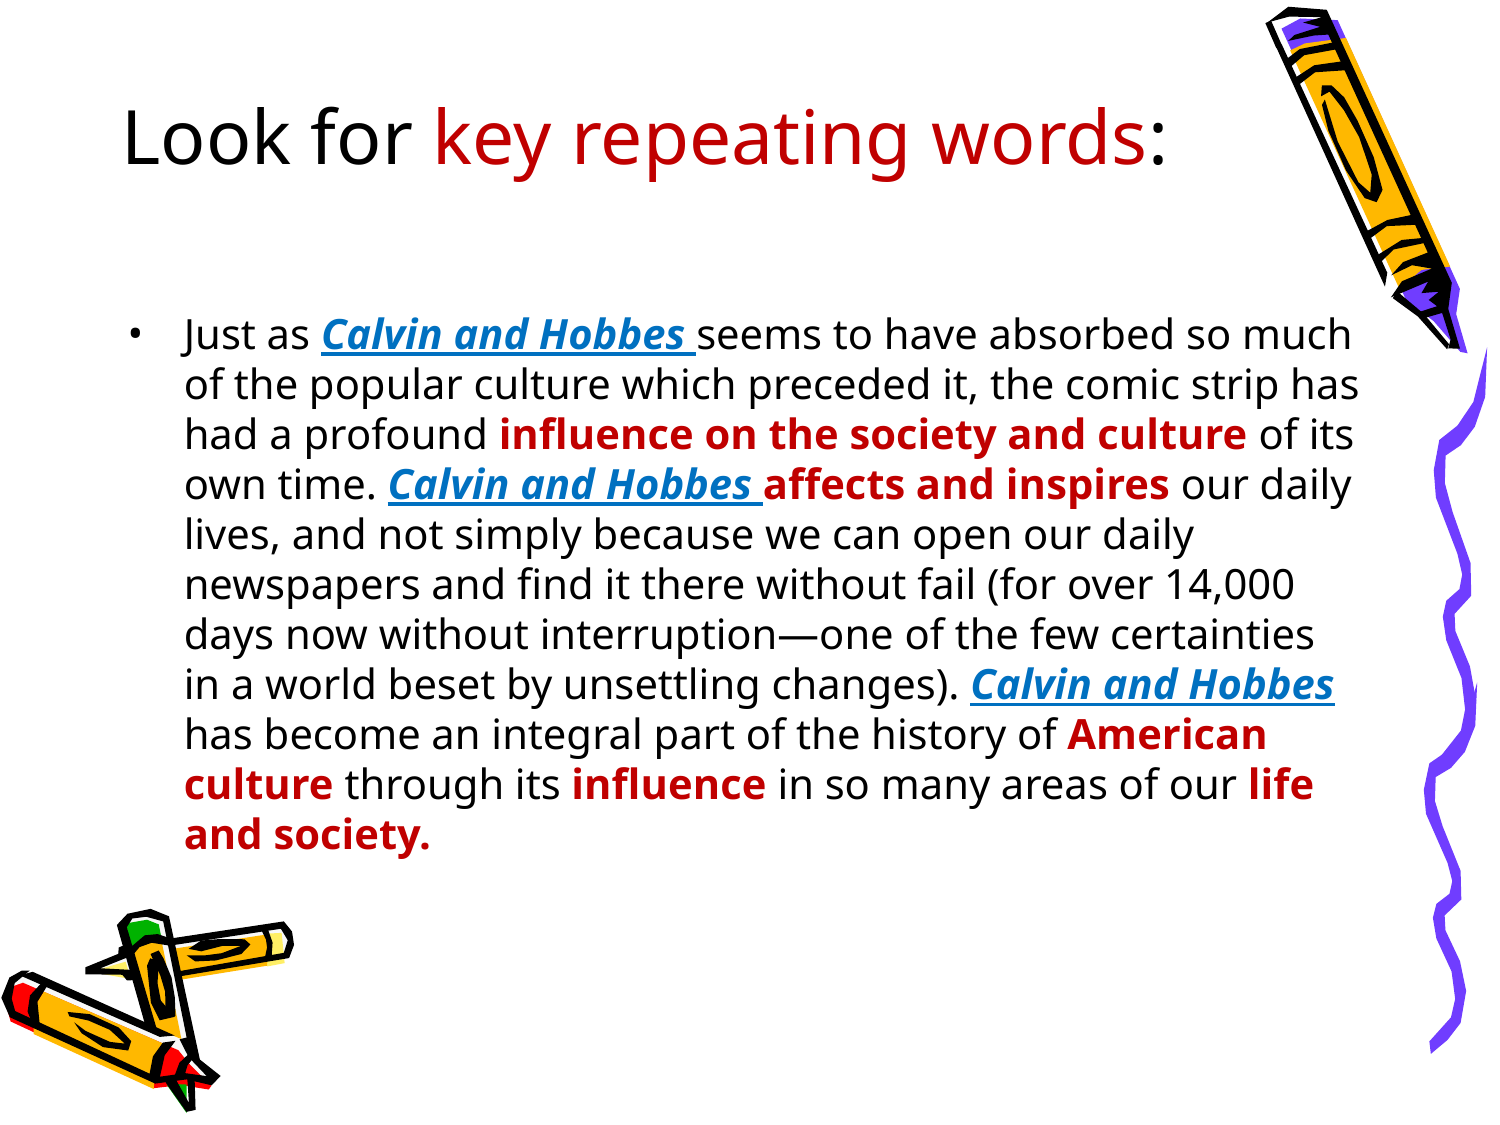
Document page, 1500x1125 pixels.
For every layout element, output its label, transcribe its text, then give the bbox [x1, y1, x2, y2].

list Just as Calvin and Hobbes seems to have absorbed so much of the popular culture which preceded it, the comic strip has had a profound influence on the society and culture of its own time. Calvin and Hobbes affects and inspires our daily lives, and not simply because we can open our daily newspapers and find it there without fail (for over 14,000 days now without interruption—one of the few certainties in a world beset by unsettling changes). Calvin and Hobbes has become an integral part of the history of American culture through its influence in so many areas of our life and society. [112, 299, 1375, 900]
title Look for key repeating words: [50, 37, 1240, 188]
